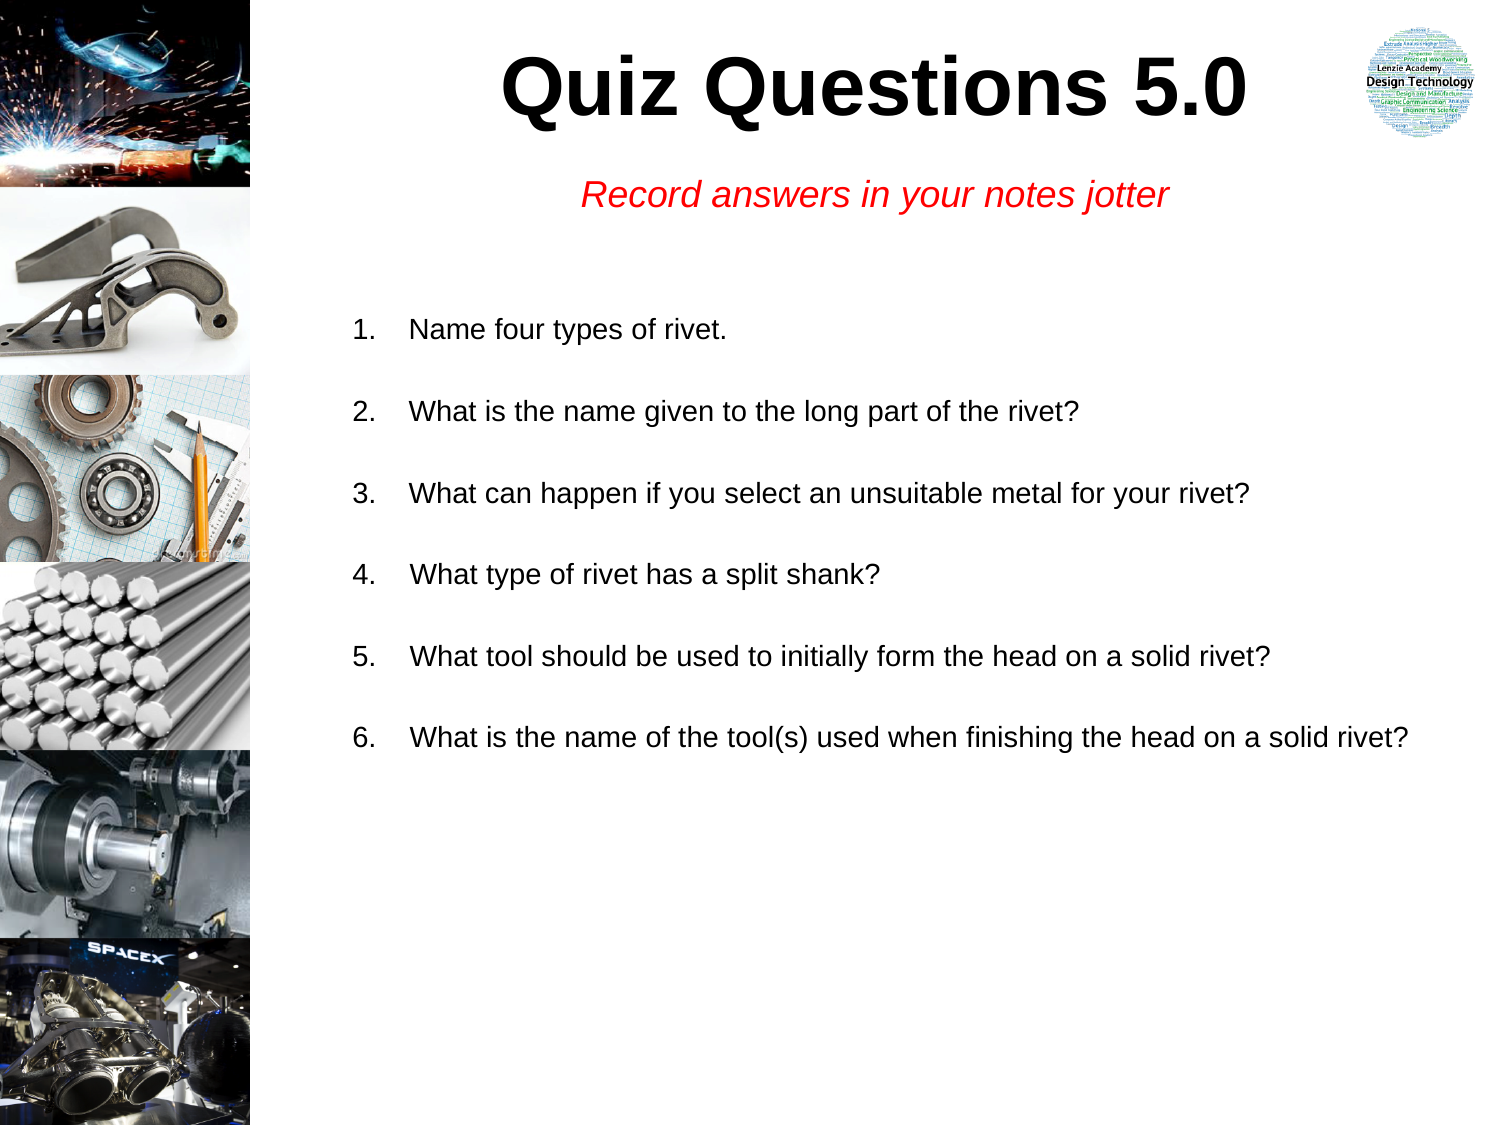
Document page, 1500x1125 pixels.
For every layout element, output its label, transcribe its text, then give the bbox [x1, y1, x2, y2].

picture [1362, 24, 1478, 140]
picture [0, 0, 251, 1125]
text_box Record answers in your notes jotter [254, 162, 1500, 223]
text_box Quiz Questions 5.0 [254, 24, 1500, 162]
text_box Name four types of rivet. What is the name given to the long part of the rivet? What can happen if you select an unsuitable metal for your rivet? 4. What type of rivet has a split shank? 5. What tool should be used to initially form the head on a solid rivet? 6. What is the name of the tool(s) used when finishing the head on a solid rivet? [337, 262, 1450, 1125]
